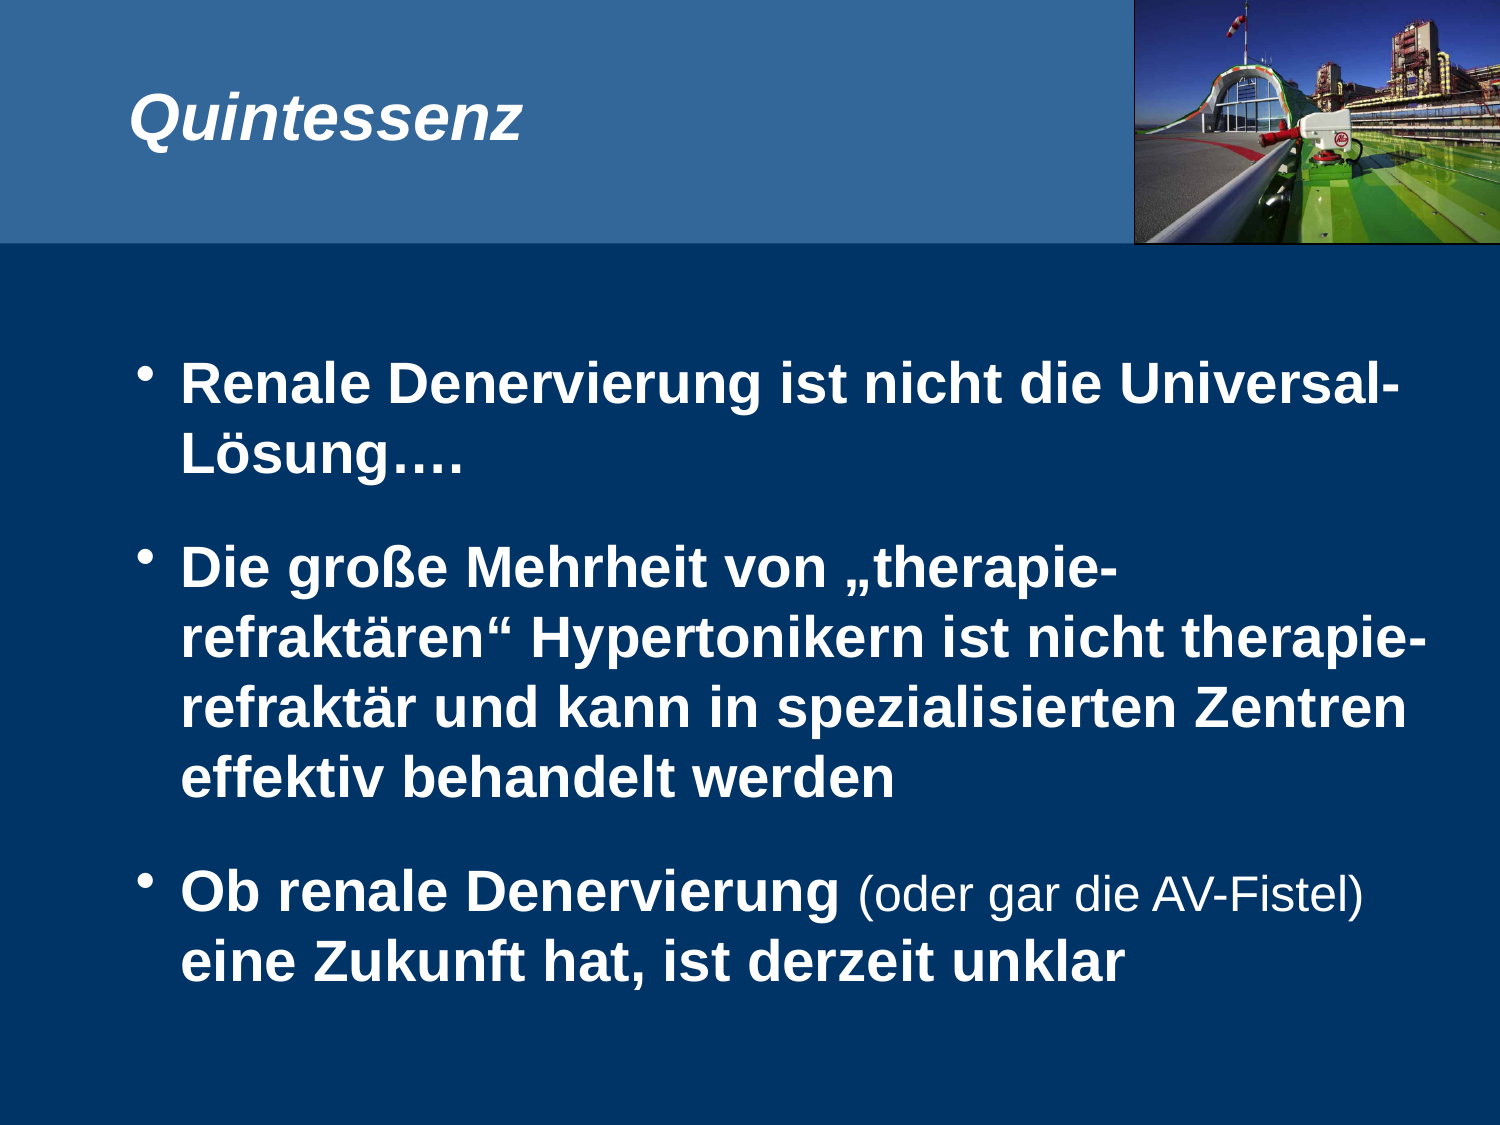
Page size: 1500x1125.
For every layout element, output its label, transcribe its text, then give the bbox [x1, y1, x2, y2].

text_box Quintessenz [113, 66, 540, 161]
text_box [0, 0, 1132, 244]
picture [1134, 0, 1500, 244]
text_box Renale Denervierung ist nicht die Universal-Lösung…. Die große Mehrheit von „therapie-refraktären“ Hypertonikern ist nicht therapie-refraktär und kann in spezialisierten Zentren effektiv behandelt werden Ob renale Denervierung (oder gar die AV-Fistel) eine Zukunft hat, ist derzeit unklar [120, 337, 1459, 1001]
